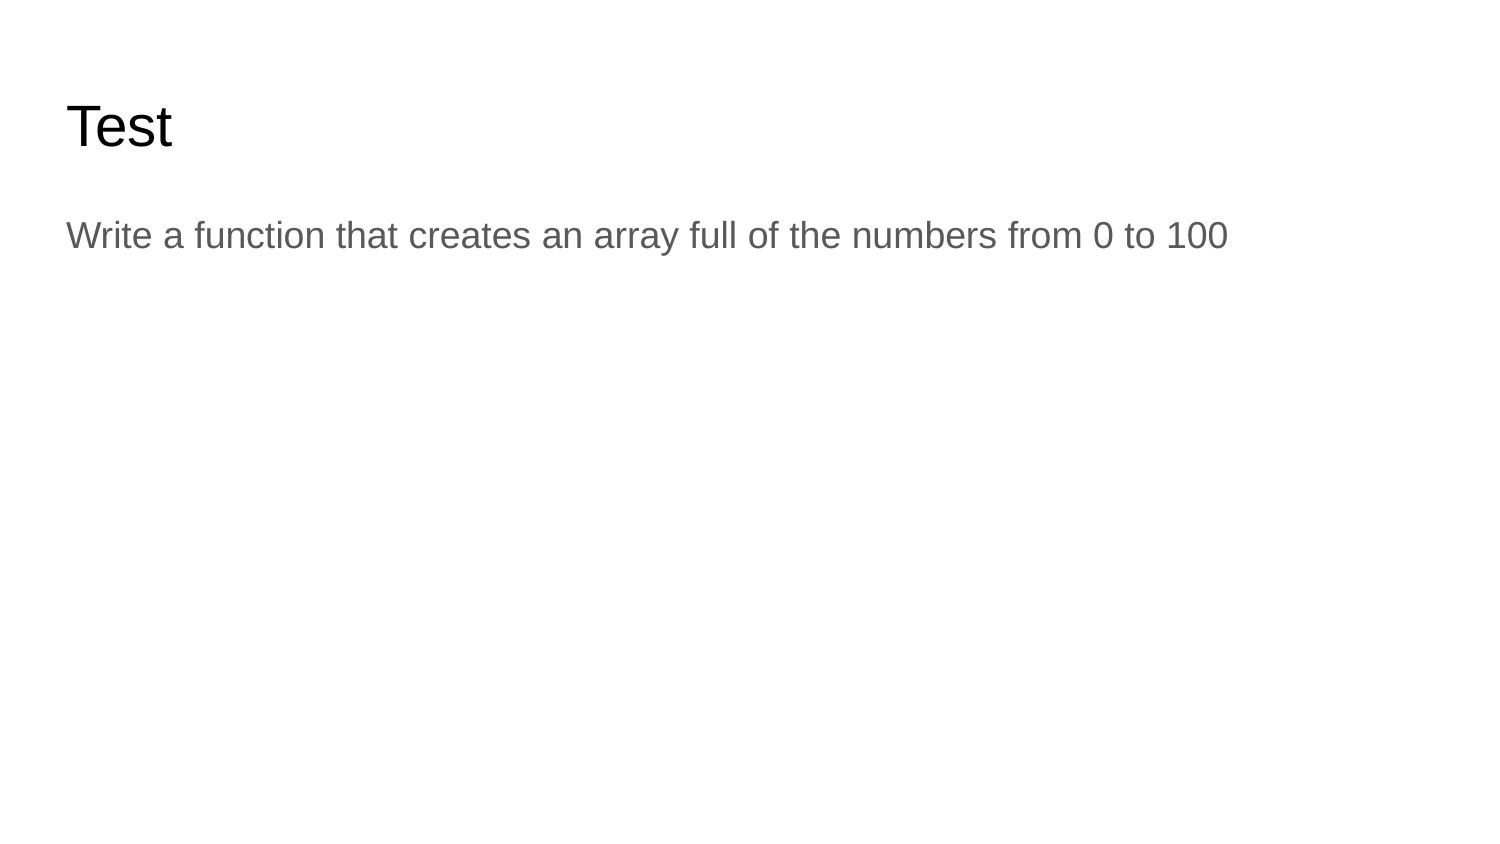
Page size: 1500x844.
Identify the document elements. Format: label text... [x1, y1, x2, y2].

list Write a function that creates an array full of the numbers from 0 to 100 [51, 189, 1449, 750]
title Test [51, 72, 1449, 167]
